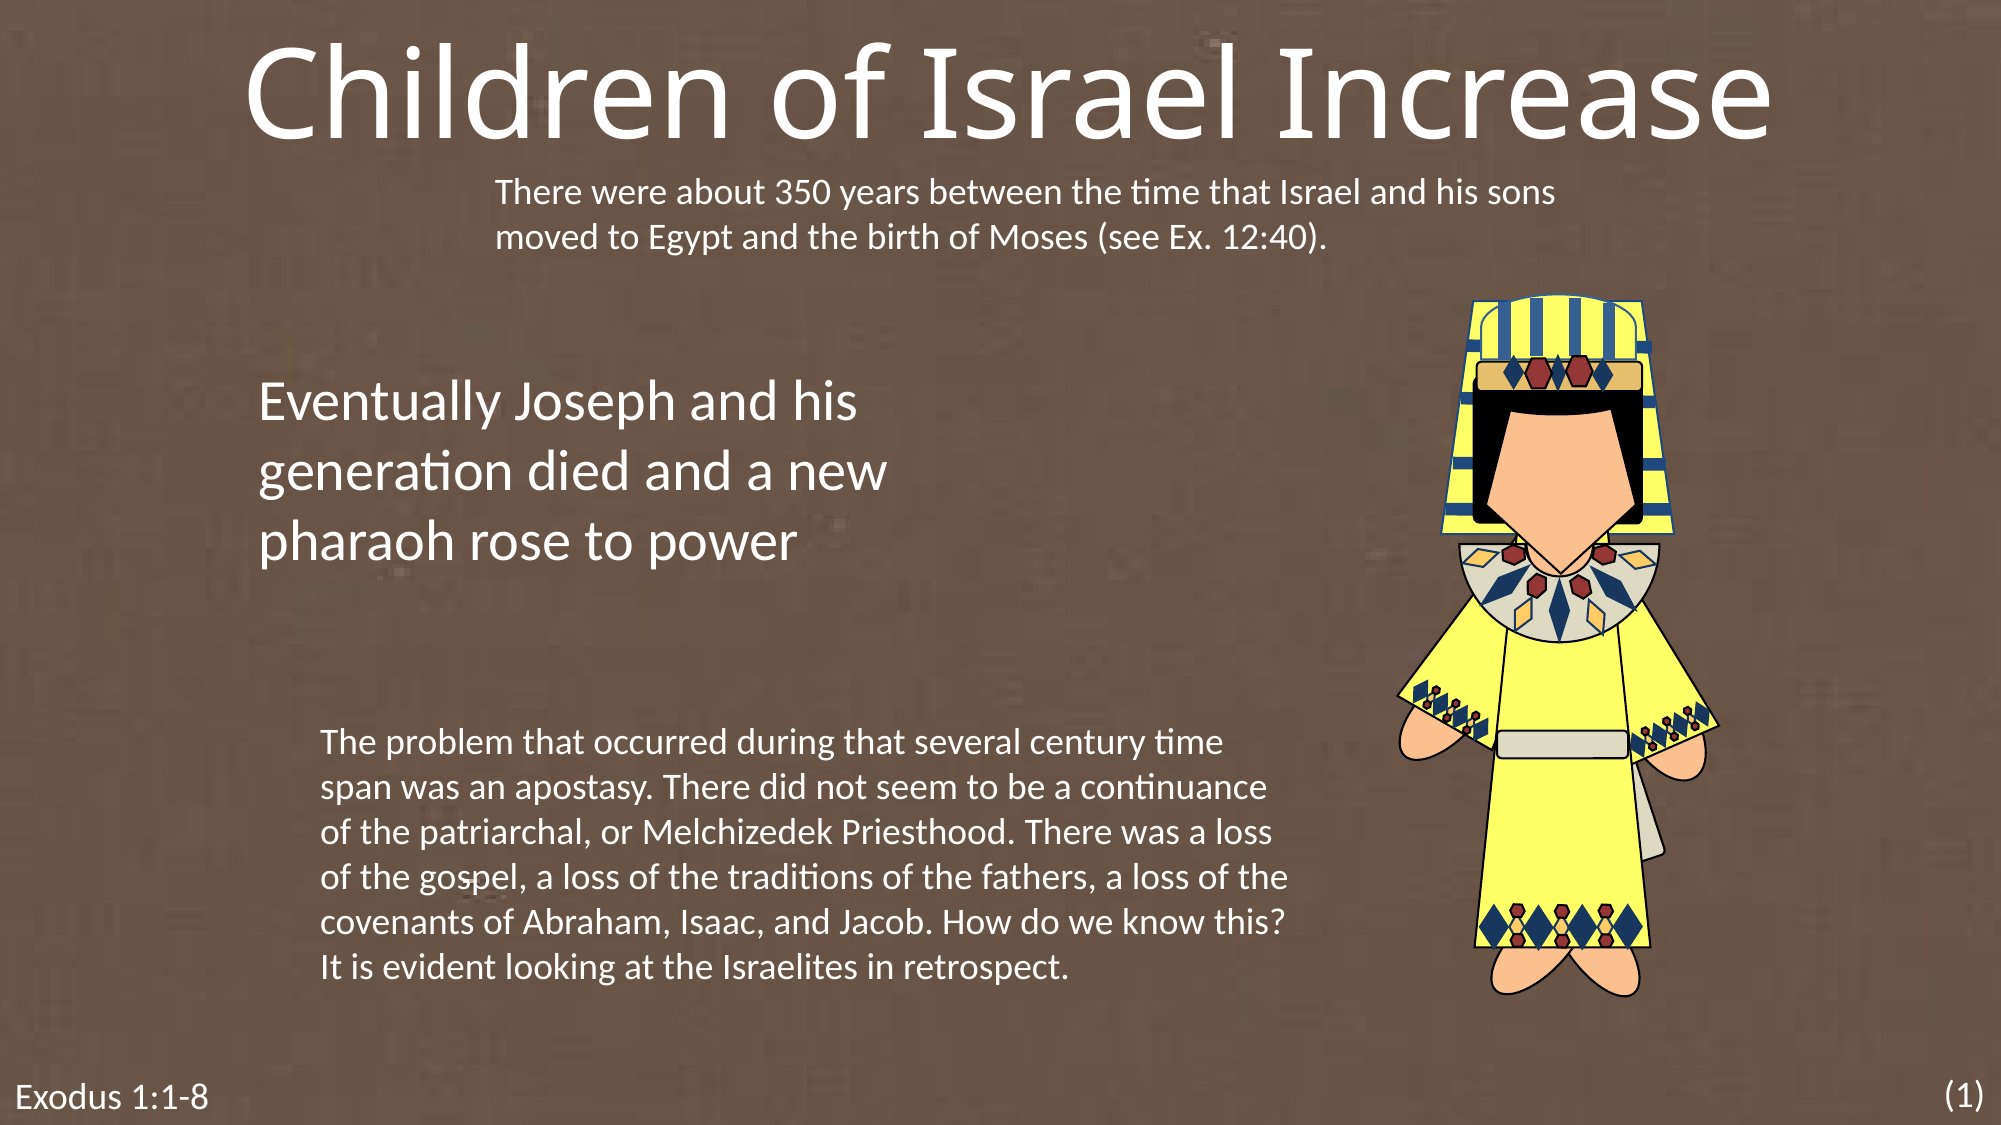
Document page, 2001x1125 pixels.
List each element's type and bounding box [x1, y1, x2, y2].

text_box [1407, 294, 1713, 1008]
picture [0, 0, 2001, 1125]
